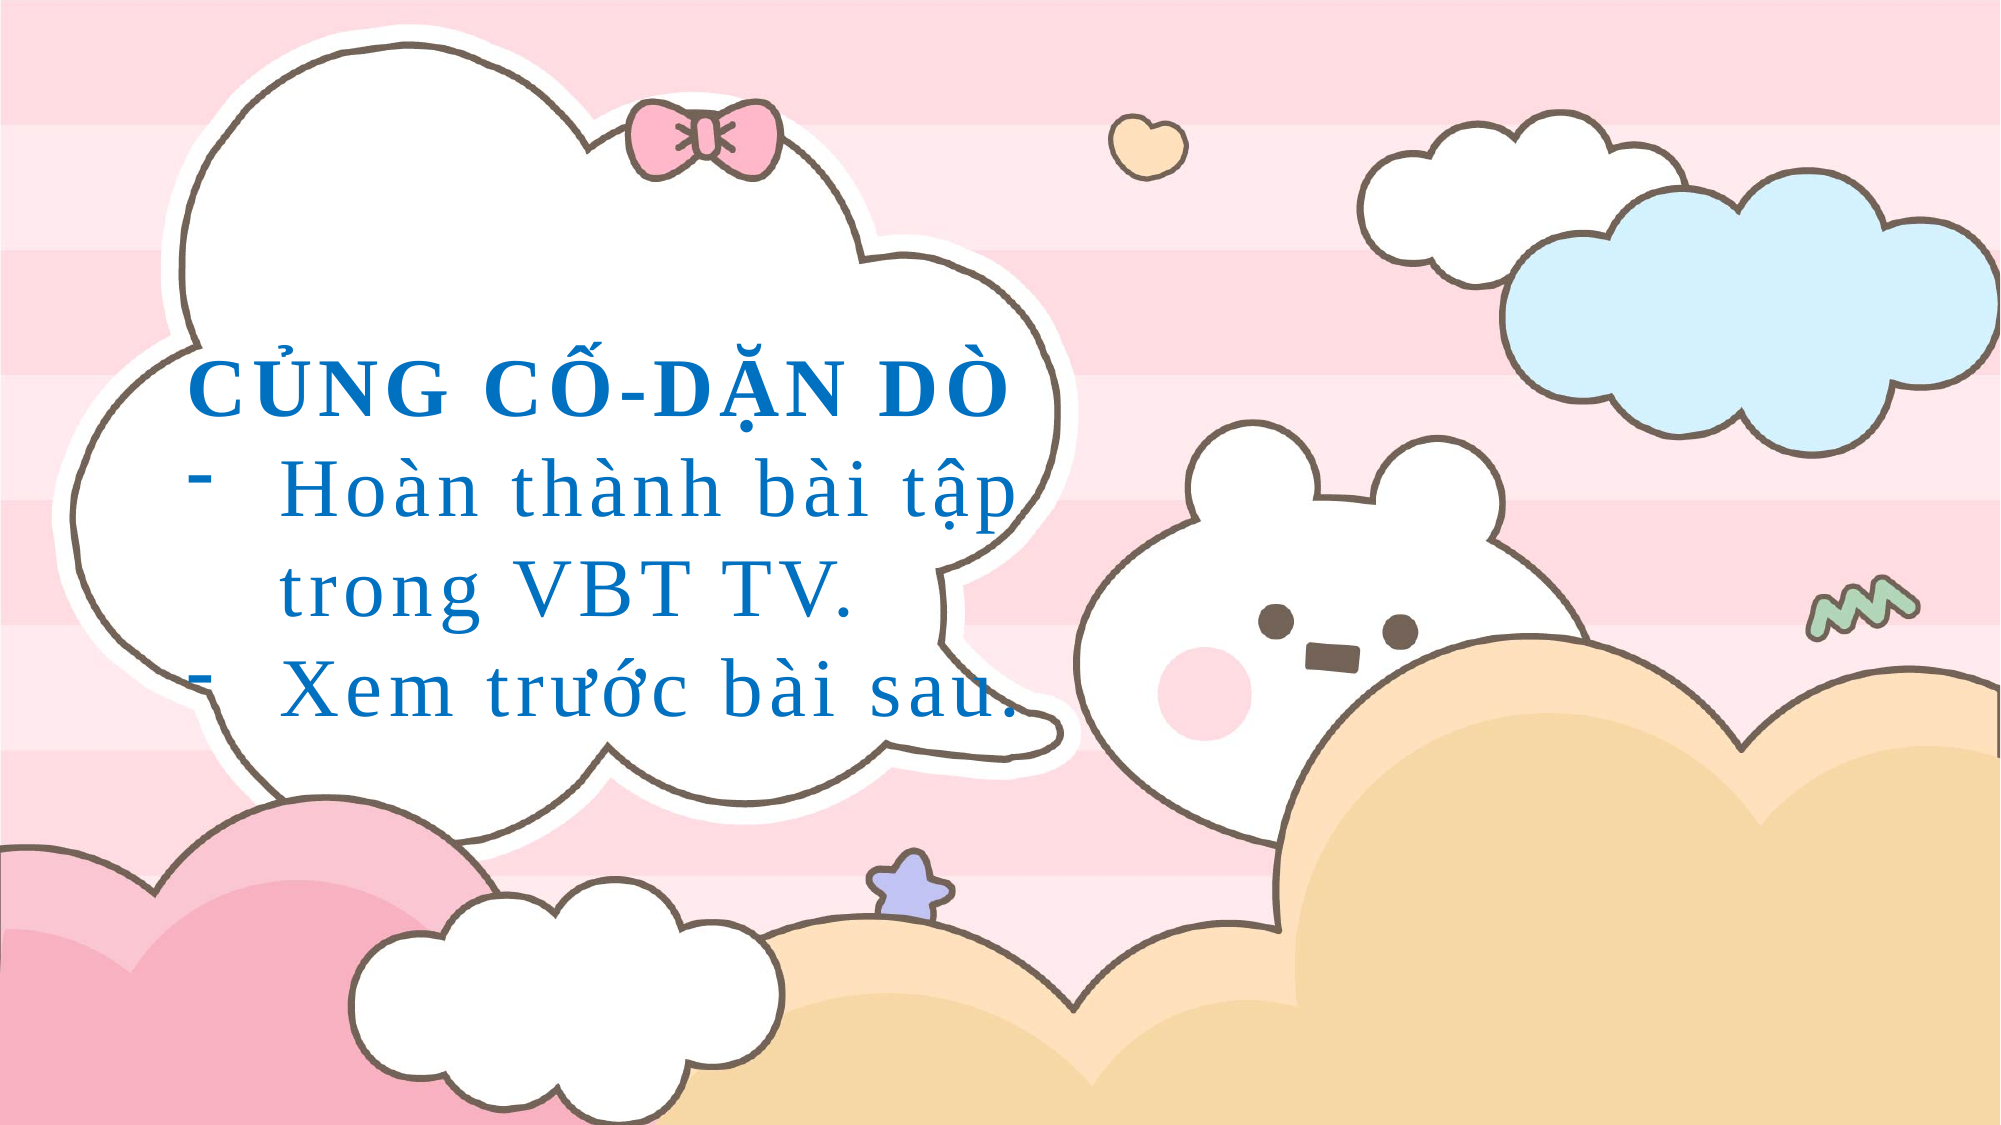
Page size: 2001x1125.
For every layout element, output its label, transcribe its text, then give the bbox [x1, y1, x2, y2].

text_box CỦNG CỐ-DẶN DÒ Hoàn thành bài tập trong VBT TV. Xem trước bài sau. [171, 326, 1079, 741]
picture [0, 0, 2001, 1125]
